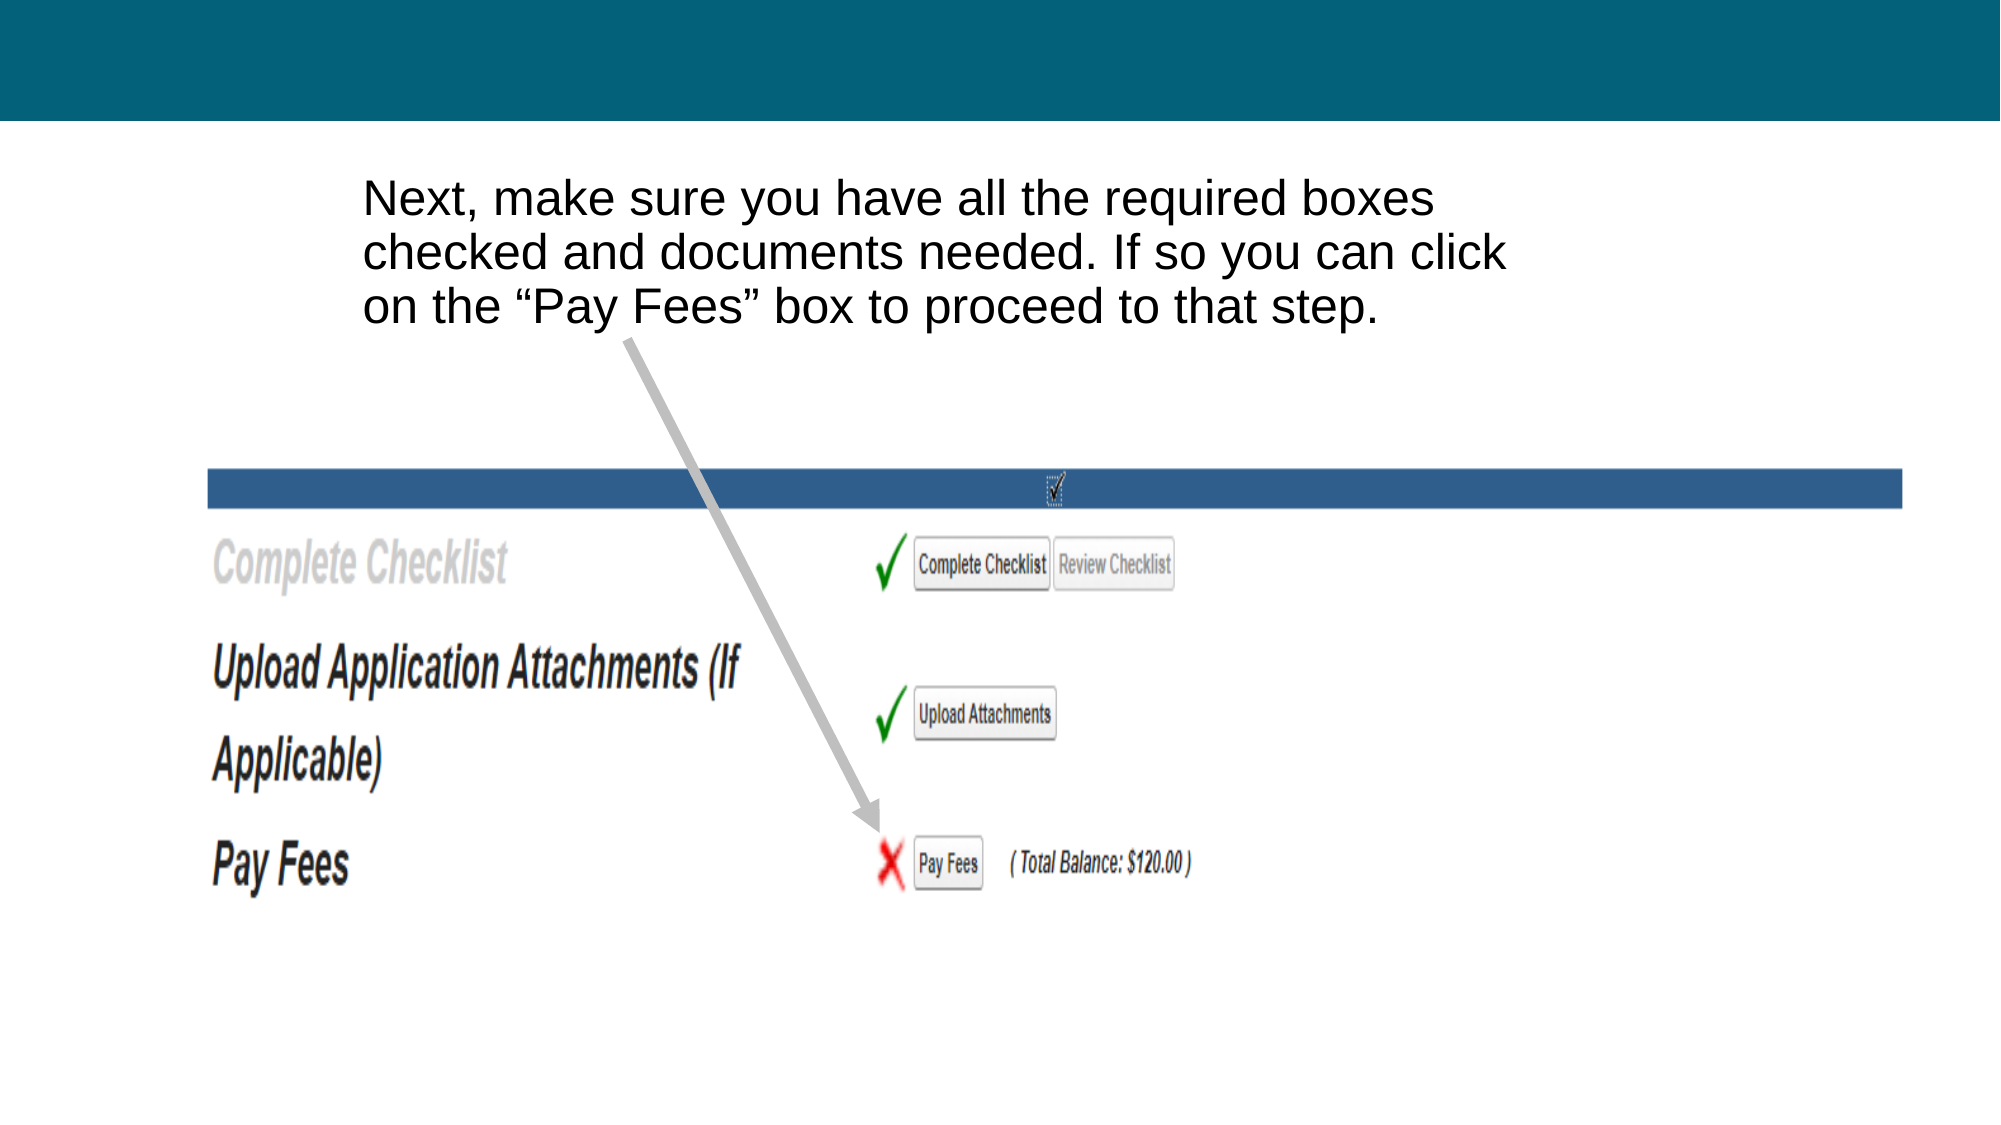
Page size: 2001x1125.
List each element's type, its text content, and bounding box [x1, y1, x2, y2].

list Next, make sure you have all the required boxes checked and documents needed. If so you can click on the “Pay Fees” box to proceed to that step. [347, 164, 1563, 340]
picture [204, 467, 1905, 1083]
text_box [626, 339, 880, 833]
